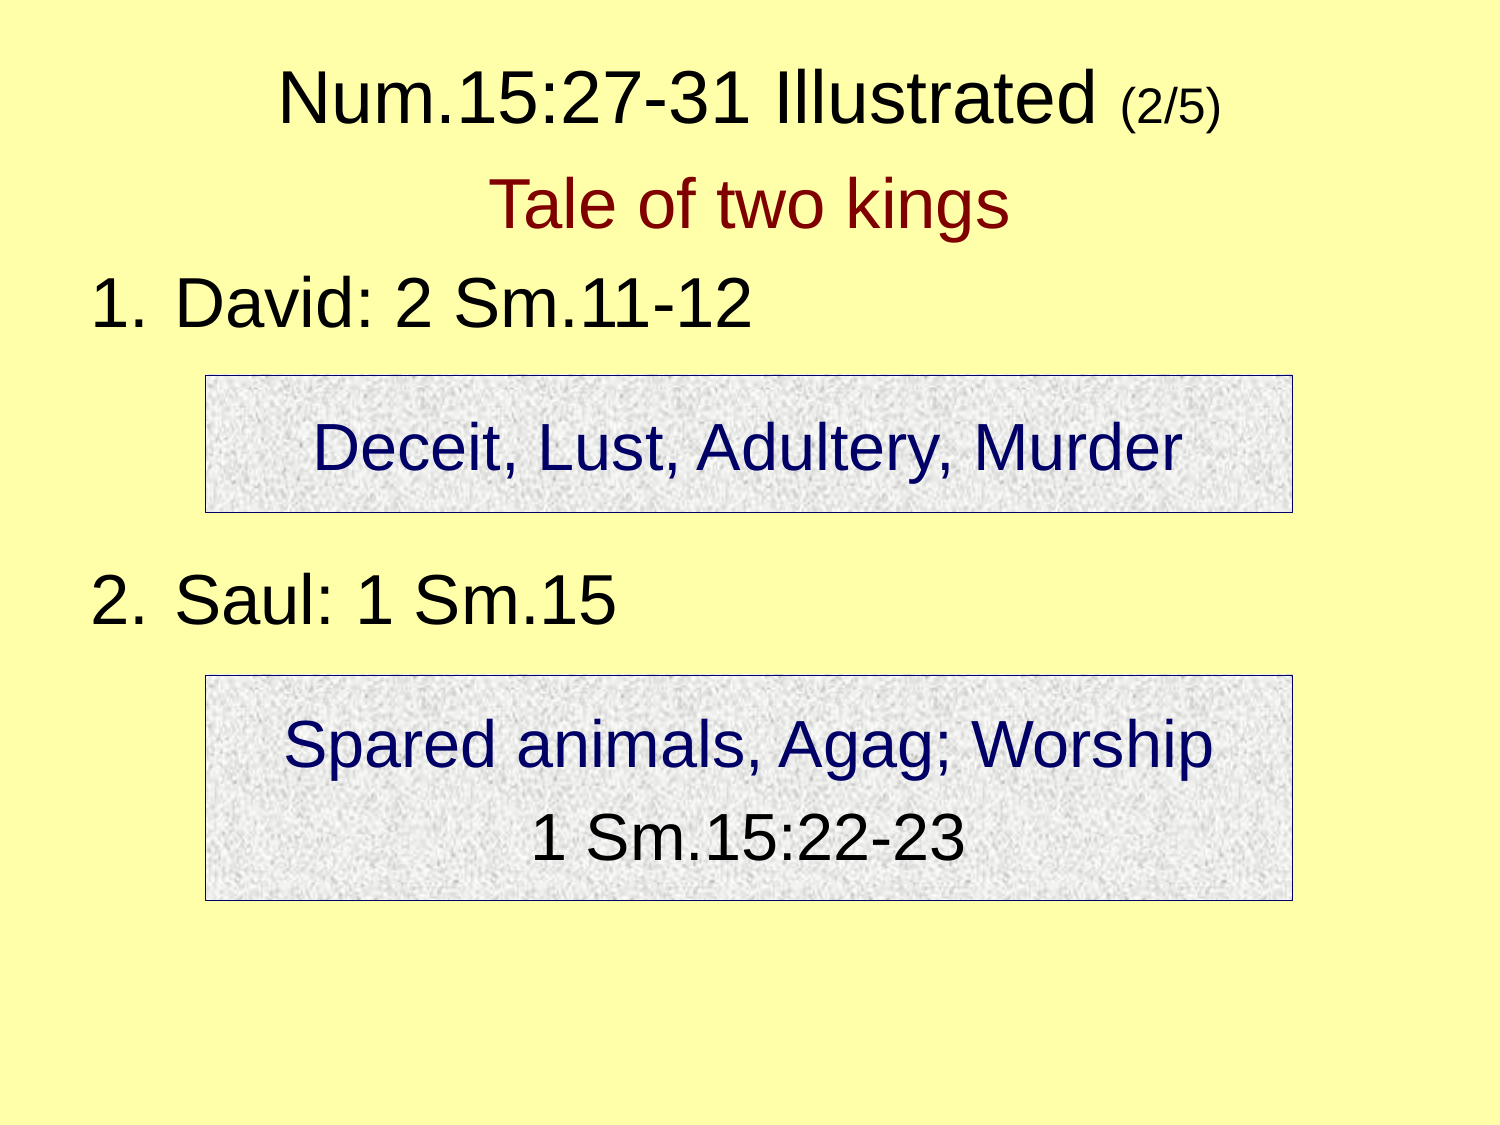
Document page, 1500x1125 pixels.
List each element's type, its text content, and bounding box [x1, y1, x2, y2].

text_box Deceit, Lust, Adultery, Murder [203, 373, 1294, 514]
title Num.15:27-31 Illustrated (2/5) [75, 0, 1425, 149]
list Tale of two kings David: 2 Sm.11-12 Saul: 1 Sm.15 [75, 149, 1425, 1075]
text_box Spared animals, Agag; Worship 1 Sm.15:22-23 [203, 673, 1295, 902]
